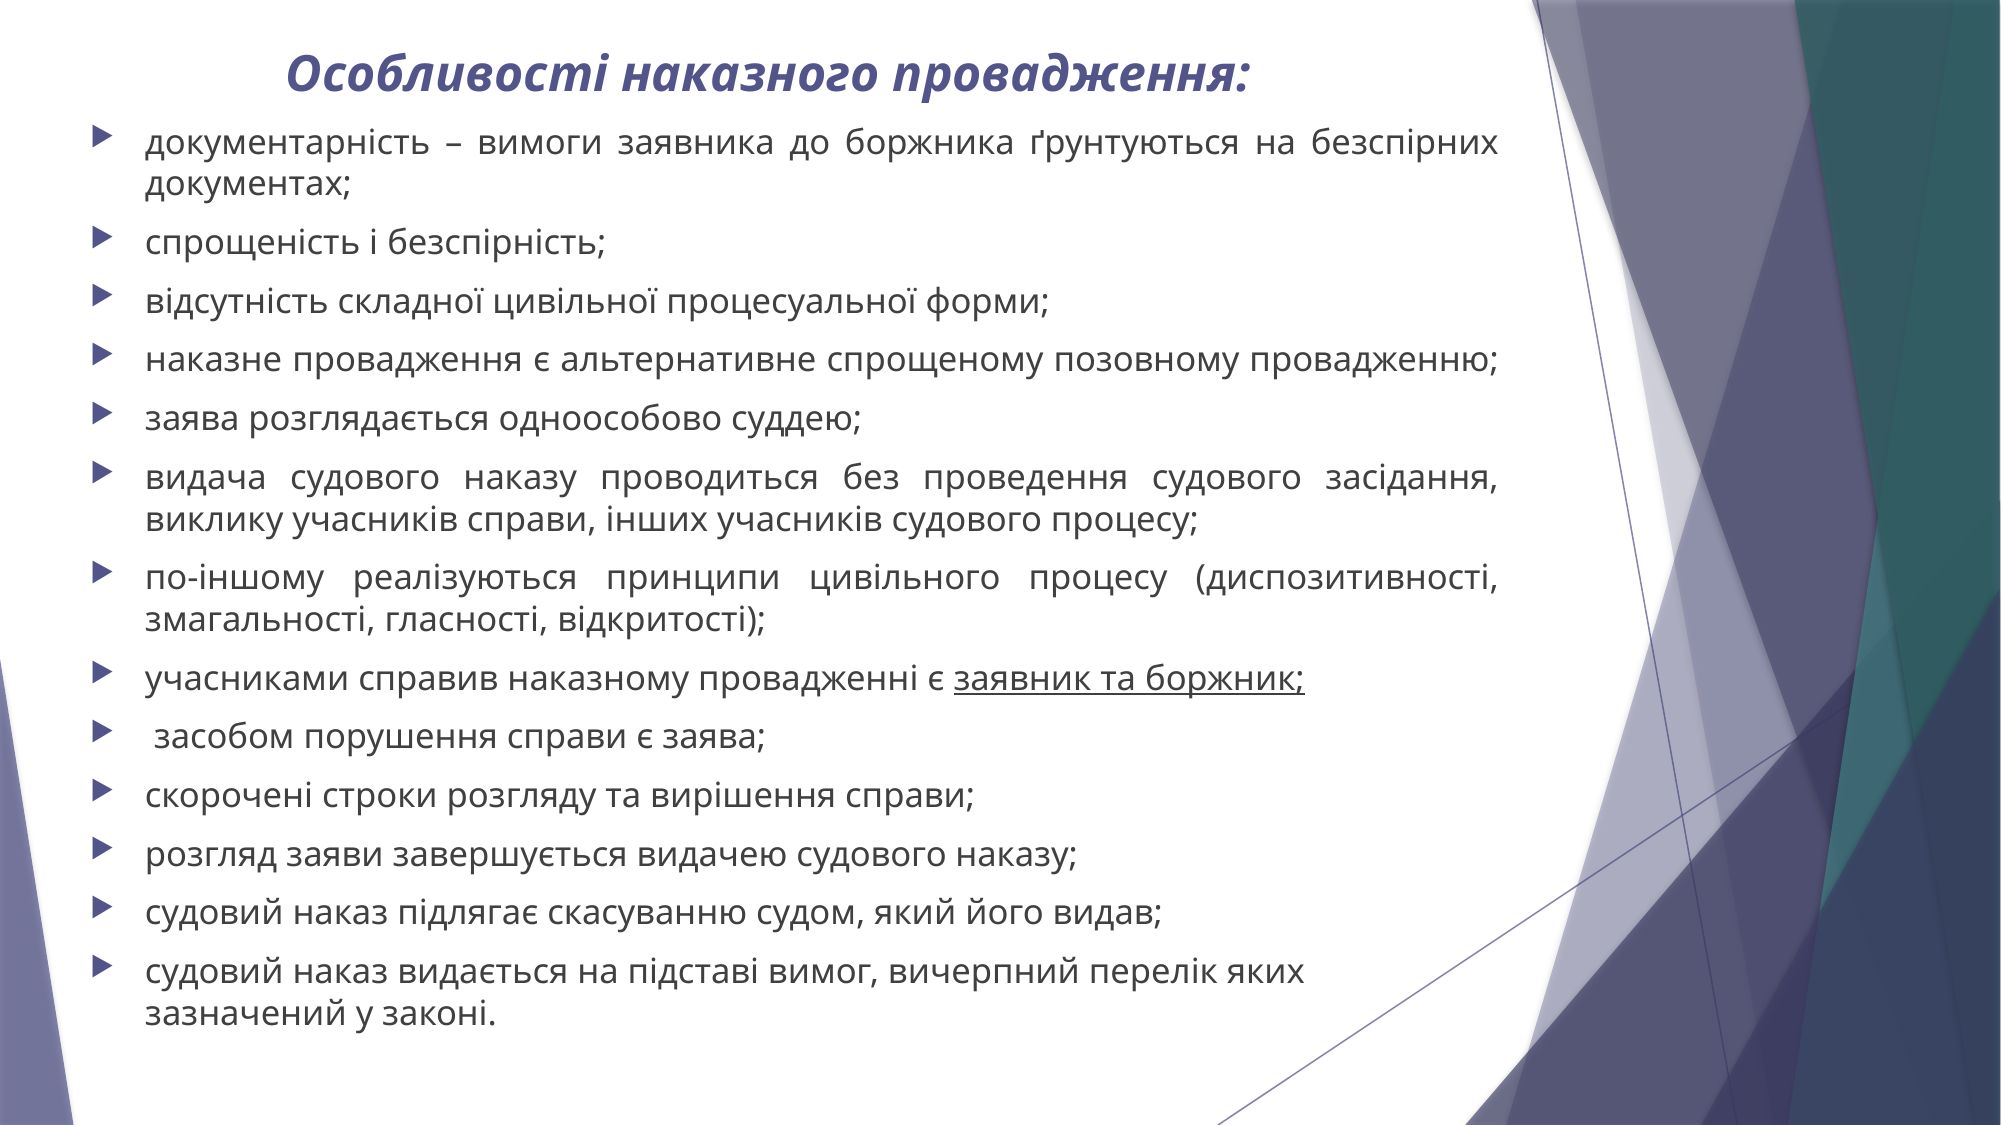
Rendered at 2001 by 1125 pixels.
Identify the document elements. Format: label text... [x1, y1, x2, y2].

title Особливості наказного провадження: [71, 34, 1466, 124]
list документарність – вимоги заявника до боржника ґрунтуються на безспірних документах; спрощеність і безспірність; відсутність складної цивільної процесуальної форми; наказне провадження є альтернативне спрощеному позовному провадженню; заява розглядається одноособово суддею; видача судового наказу проводиться без проведення судового засідання, виклику учасників справи, інших учасників судового процесу; по-іншому реалізуються принципи цивільного процесу (диспозитивності, змагальності, гласності, відкритості); учасниками справив наказному провадженні є заявник та боржник; засобом порушення справи є заява; скорочені строки розгляду та вирішення справи; розгляд заяви завершується видачею судового наказу; судовий наказ підлягає скасуванню судом, який його видав; судовий наказ видається на підставі вимог, вичерпний перелік яких зазначений у законі. [75, 112, 1514, 1058]
